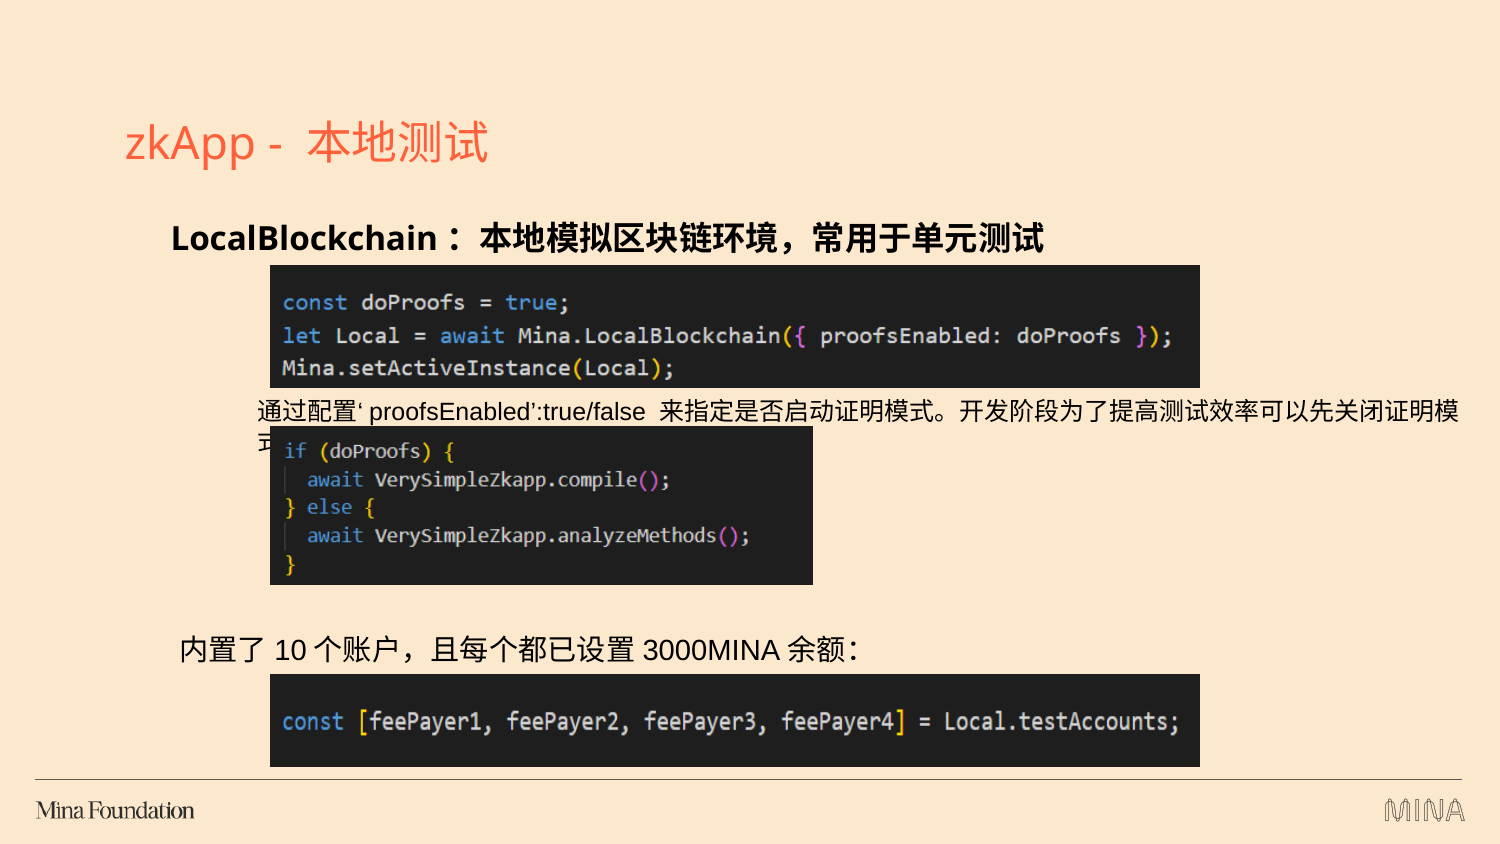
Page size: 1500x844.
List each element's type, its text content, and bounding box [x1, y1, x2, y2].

text_box zkApp - 本地测试 [109, 98, 1115, 164]
picture [1380, 792, 1470, 828]
text_box 内置了10个账户，且每个都已设置3000MINA余额： [164, 623, 1035, 674]
picture [35, 796, 195, 824]
picture [270, 426, 813, 585]
picture [270, 265, 1200, 388]
text_box 通过配置‘proofsEnabled’:true/false 来指定是否启动证明模式。开发阶段为了提高测试效率可以先关闭证明模式。 [242, 387, 1500, 447]
picture [270, 674, 1200, 767]
text_box LocalBlockchain：本地模拟区块链环境，常用于单元测试 [155, 209, 1244, 265]
